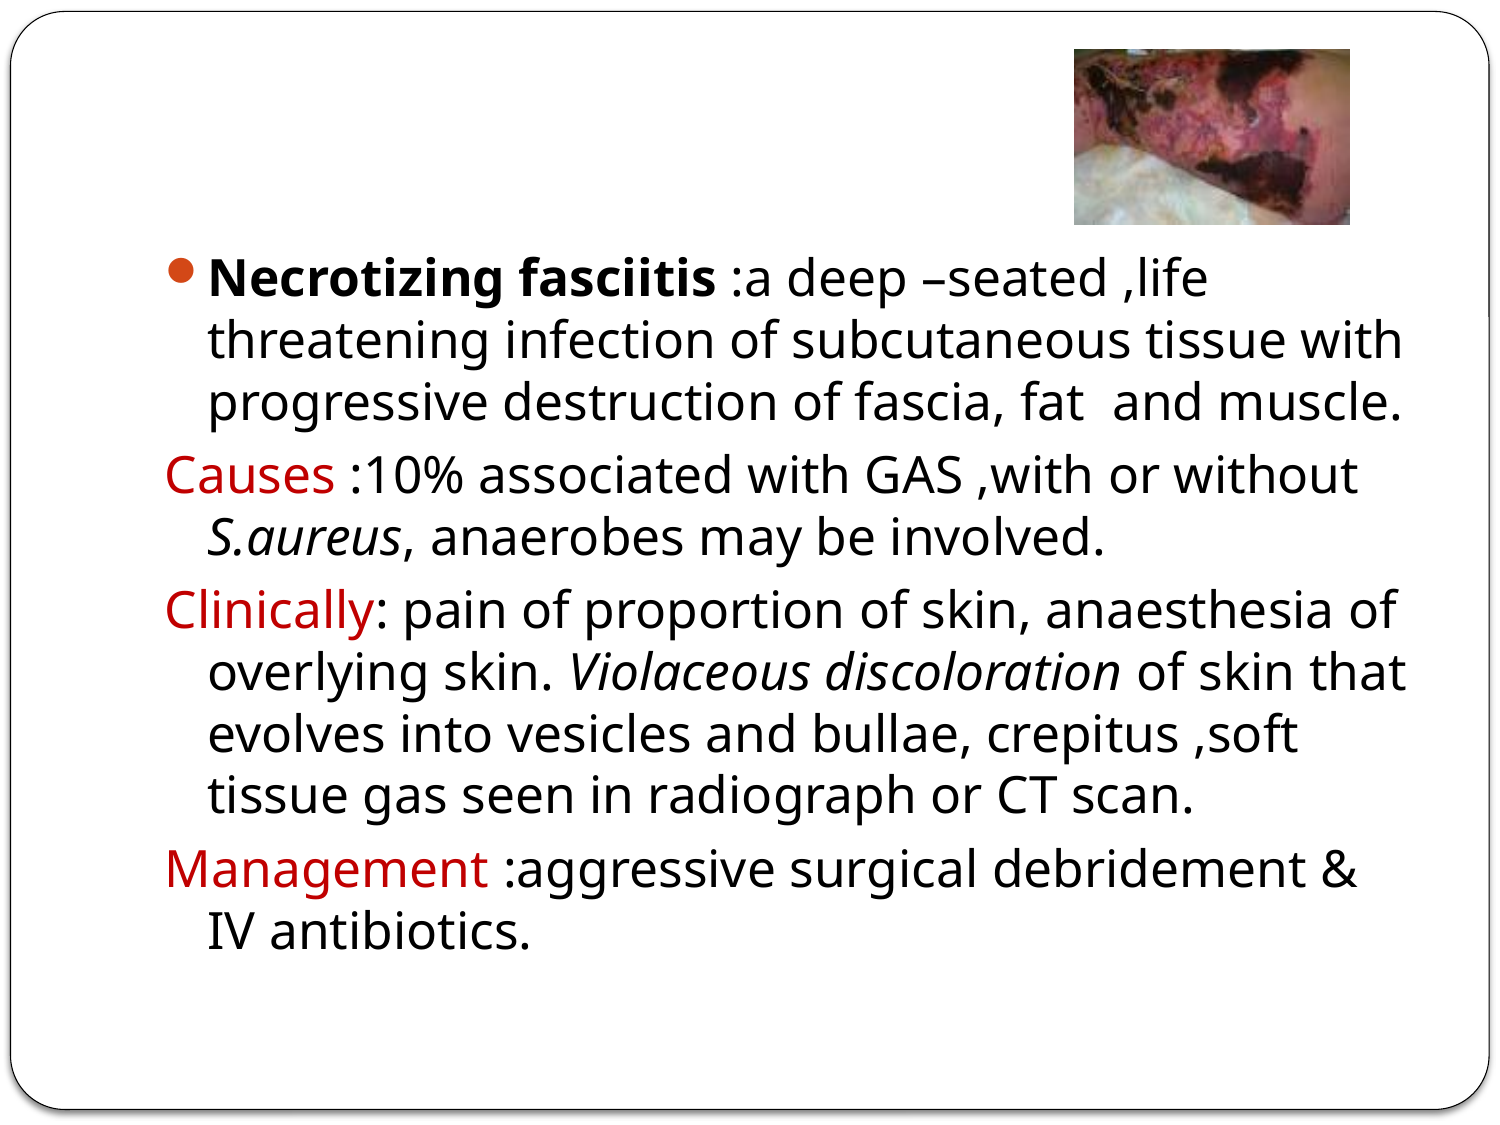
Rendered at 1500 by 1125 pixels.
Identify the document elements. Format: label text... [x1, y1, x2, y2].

picture [1074, 49, 1351, 226]
list Necrotizing fasciitis :a deep –seated ,life threatening infection of subcutaneous tissue with progressive destruction of fascia, fat and muscle. Causes :10% associated with GAS ,with or without S.aureus, anaerobes may be involved. Clinically: pain of proportion of skin, anaesthesia of overlying skin. Violaceous discoloration of skin that evolves into vesicles and bullae, crepitus ,soft tissue gas seen in radiograph or CT scan. Management :aggressive surgical debridement & IV antibiotics. [150, 237, 1425, 988]
